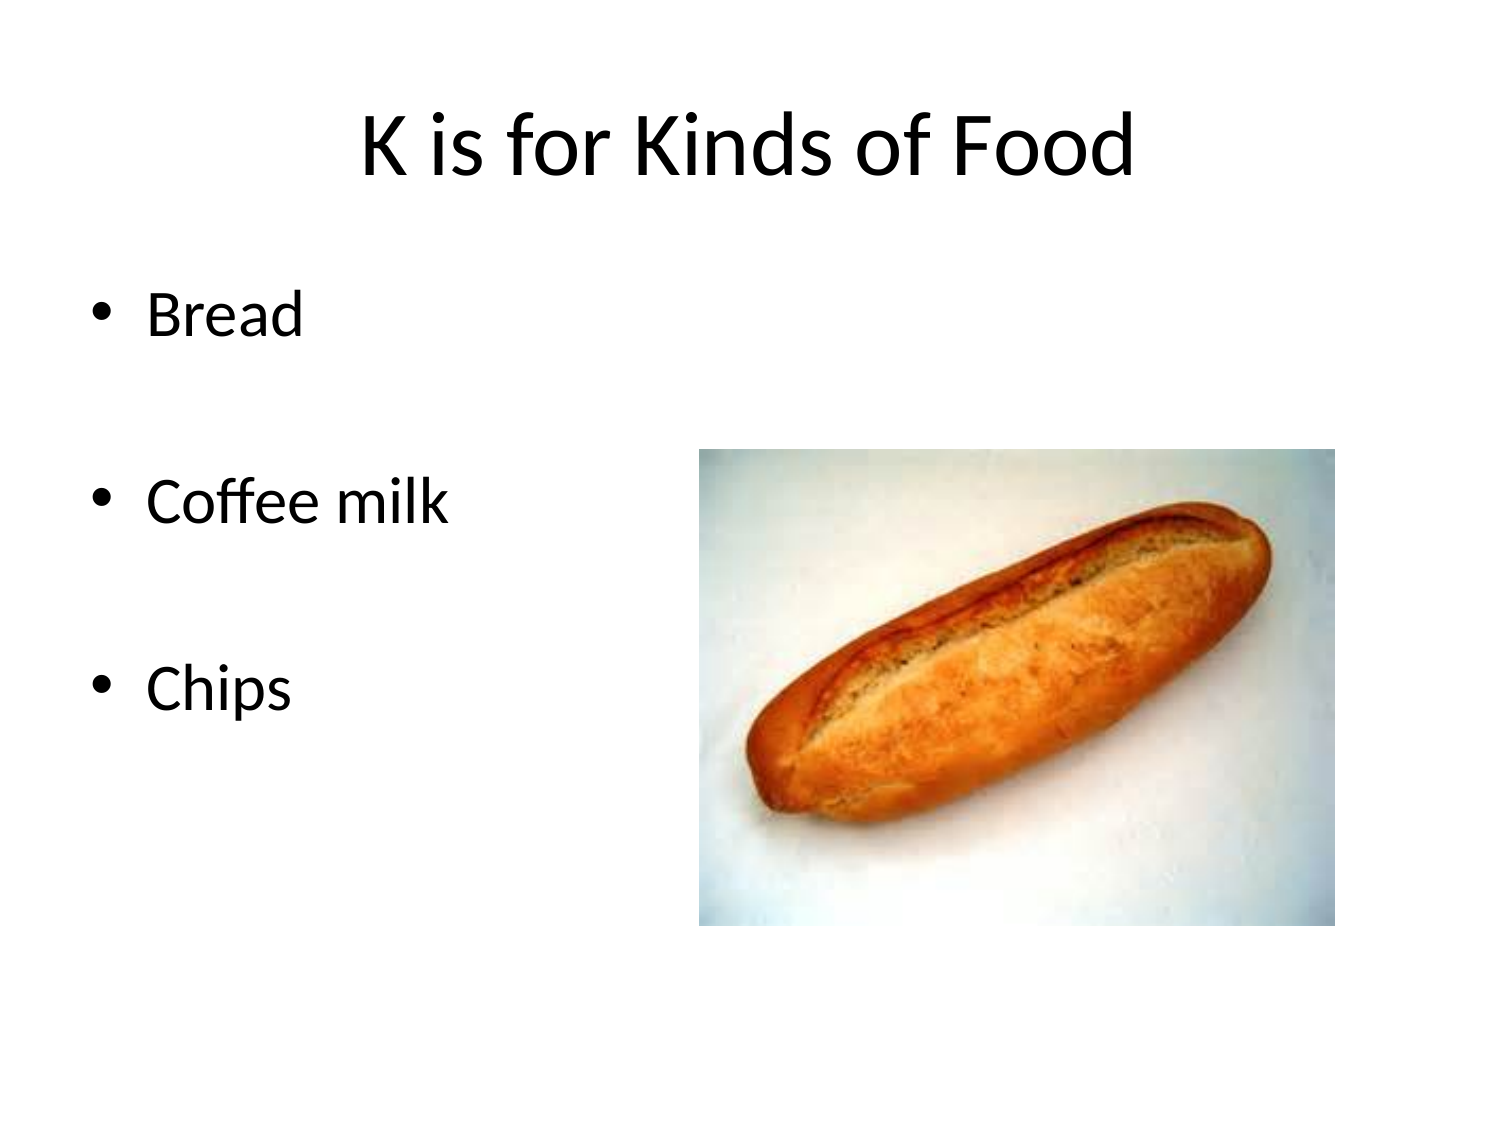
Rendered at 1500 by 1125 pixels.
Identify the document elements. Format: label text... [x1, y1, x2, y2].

title K is for Kinds of Food [75, 45, 1425, 233]
list Bread Coffee milk Chips [75, 262, 1425, 1005]
picture [699, 449, 1335, 927]
